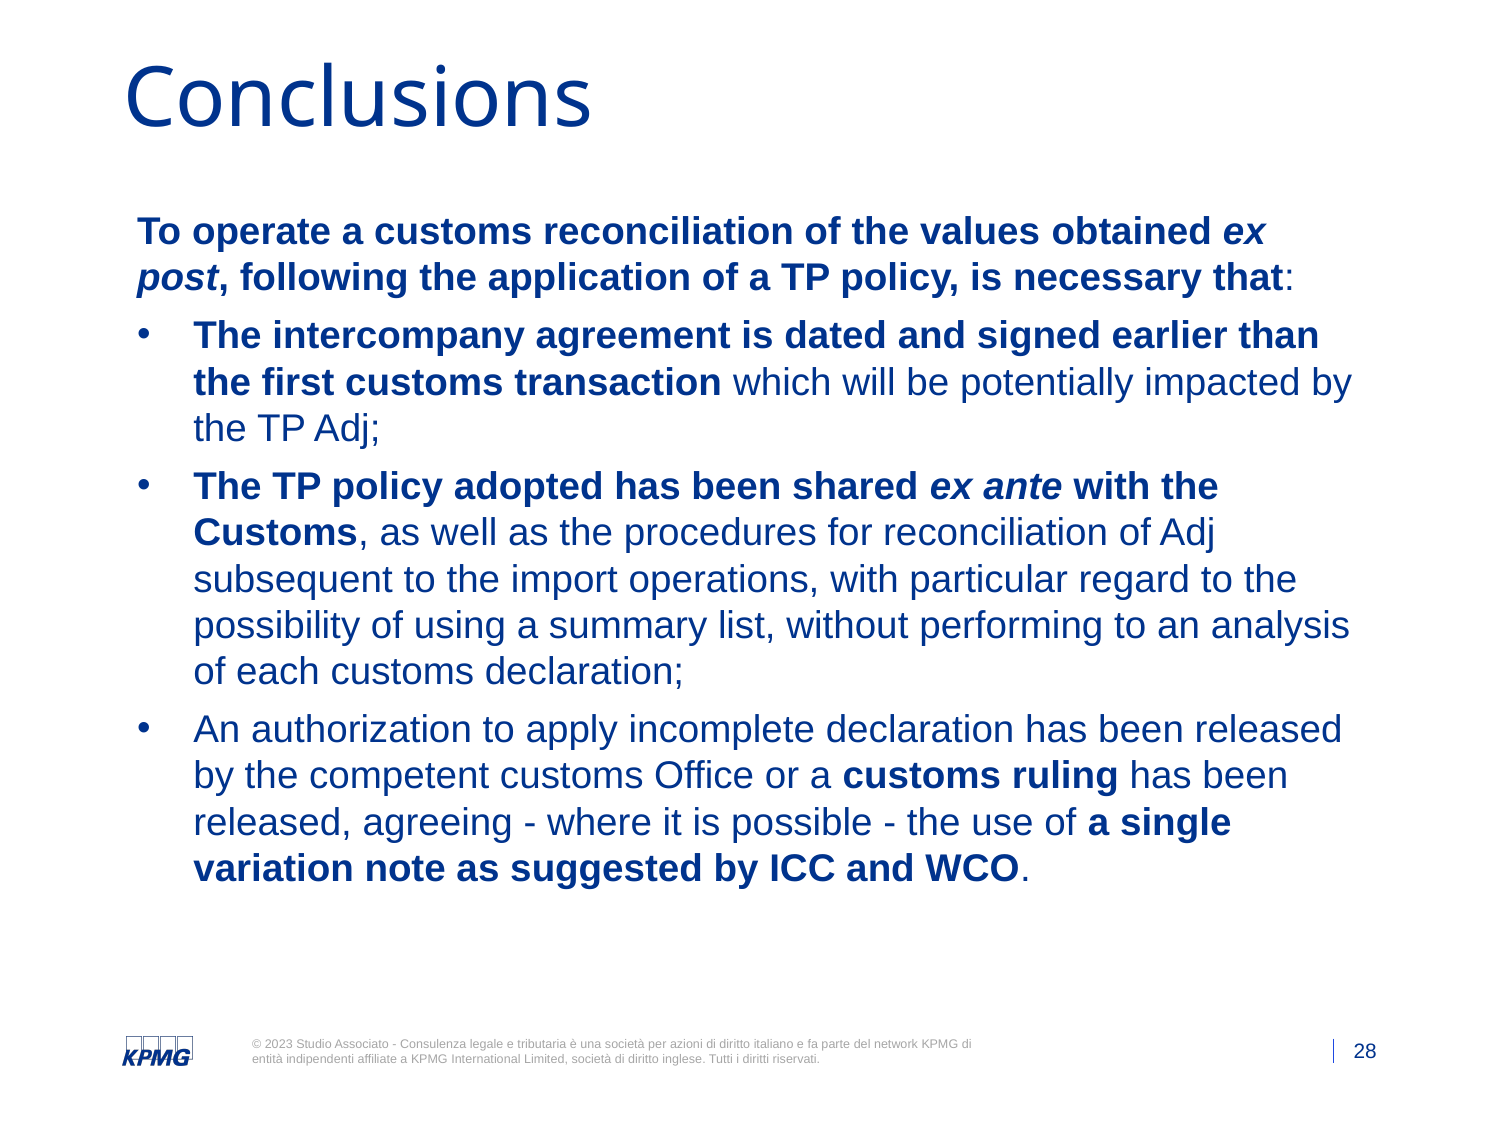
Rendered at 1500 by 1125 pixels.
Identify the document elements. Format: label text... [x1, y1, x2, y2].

title Conclusions [123, 70, 1377, 156]
picture [122, 1036, 193, 1066]
text_box To operate a customs reconciliation of the values ​​obtained ex post, following the application of a TP policy, is necessary that: The intercompany agreement is dated and signed earlier than the first customs transaction which will be potentially impacted by the TP Adj; The TP policy adopted has been shared ex ante with the Customs, as well as the procedures for reconciliation of Adj subsequent to the import operations, with particular regard to the possibility of using a summary list, without performing to an analysis of each customs declaration; An authorization to apply incomplete declaration has been released by the competent customs Office or a customs ruling has been released, agreeing - where it is possible - the use of a single variation note as suggested by ICC and WCO. [122, 198, 1376, 897]
